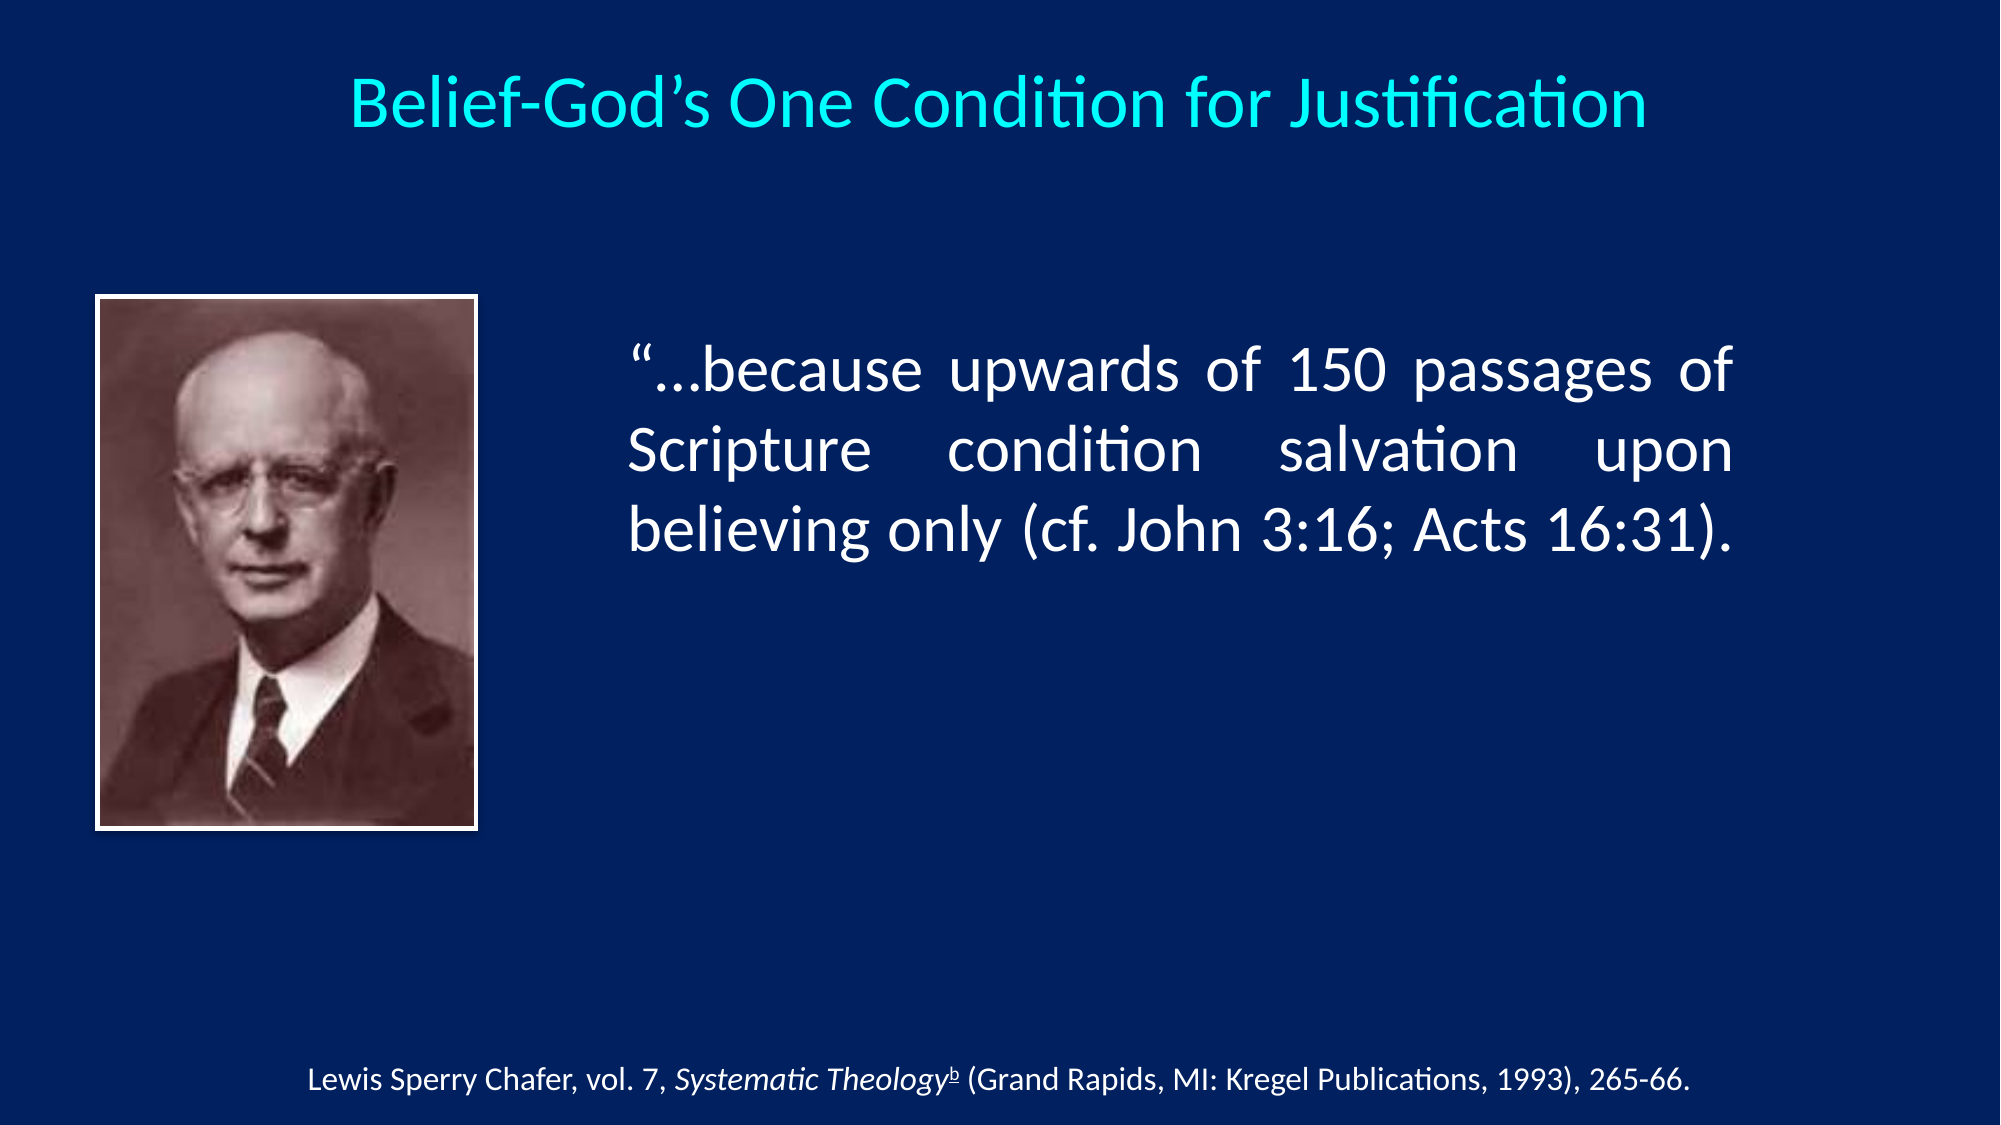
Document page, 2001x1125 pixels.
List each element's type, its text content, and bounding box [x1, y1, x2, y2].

text_box Belief-God’s One Condition for Justification [324, 45, 1675, 163]
picture [99, 298, 474, 827]
list “…because upwards of 150 passages of Scripture condition salvation upon believing only (cf. John 3:16; Acts 16:31). [612, 316, 1751, 613]
title Lewis Sperry Chafer, vol. 7, Systematic Theologyb (Grand Rapids, MI: Kregel Publications, 1993), 265-66. [99, 1050, 1900, 1105]
